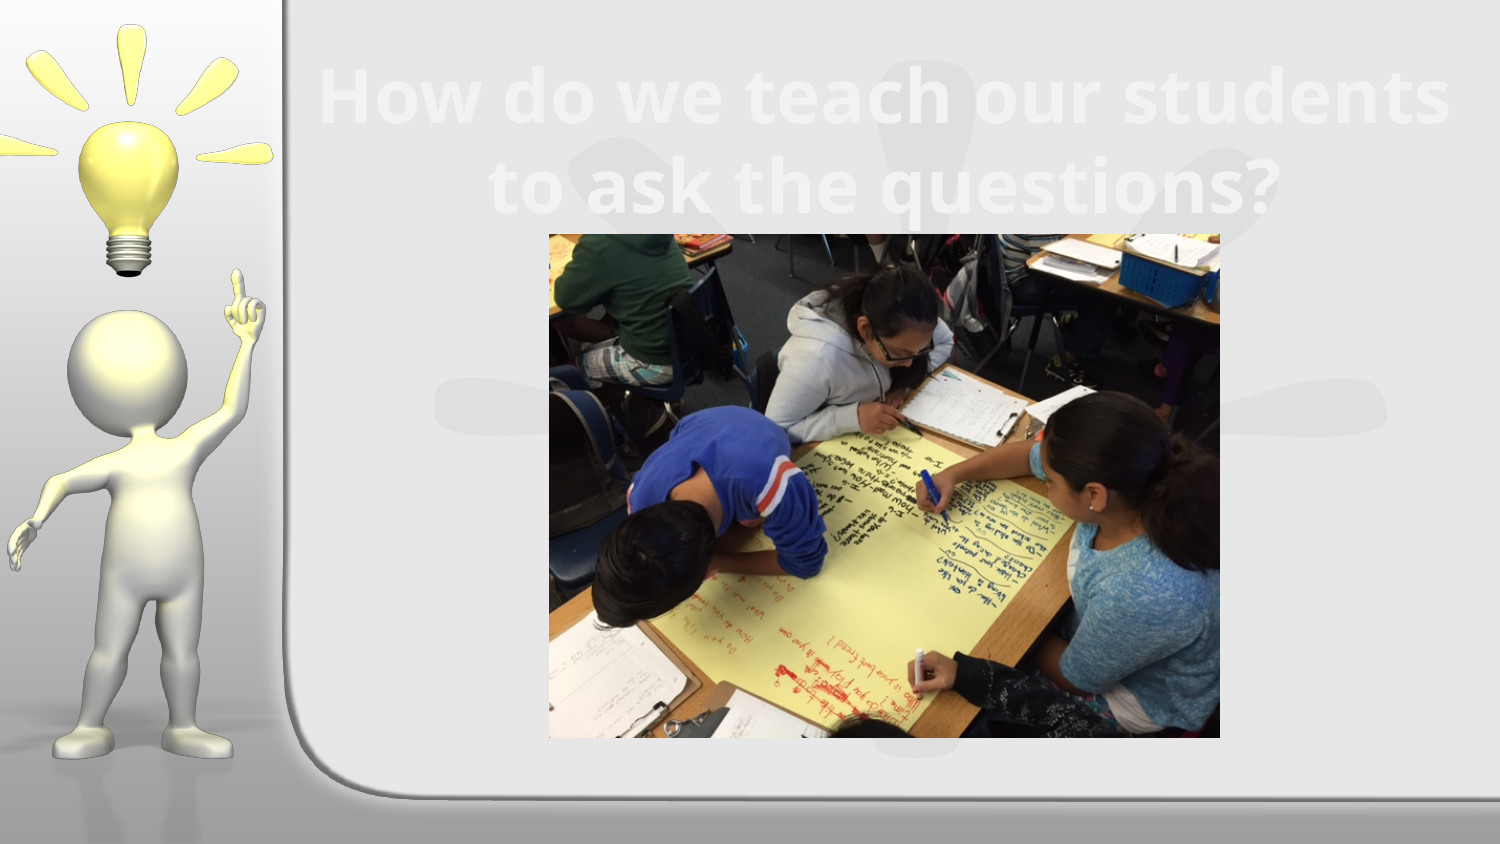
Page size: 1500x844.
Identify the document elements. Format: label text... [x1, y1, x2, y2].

text_box How do we teach our students to ask the questions? [287, 39, 1482, 237]
picture [0, 0, 1500, 844]
